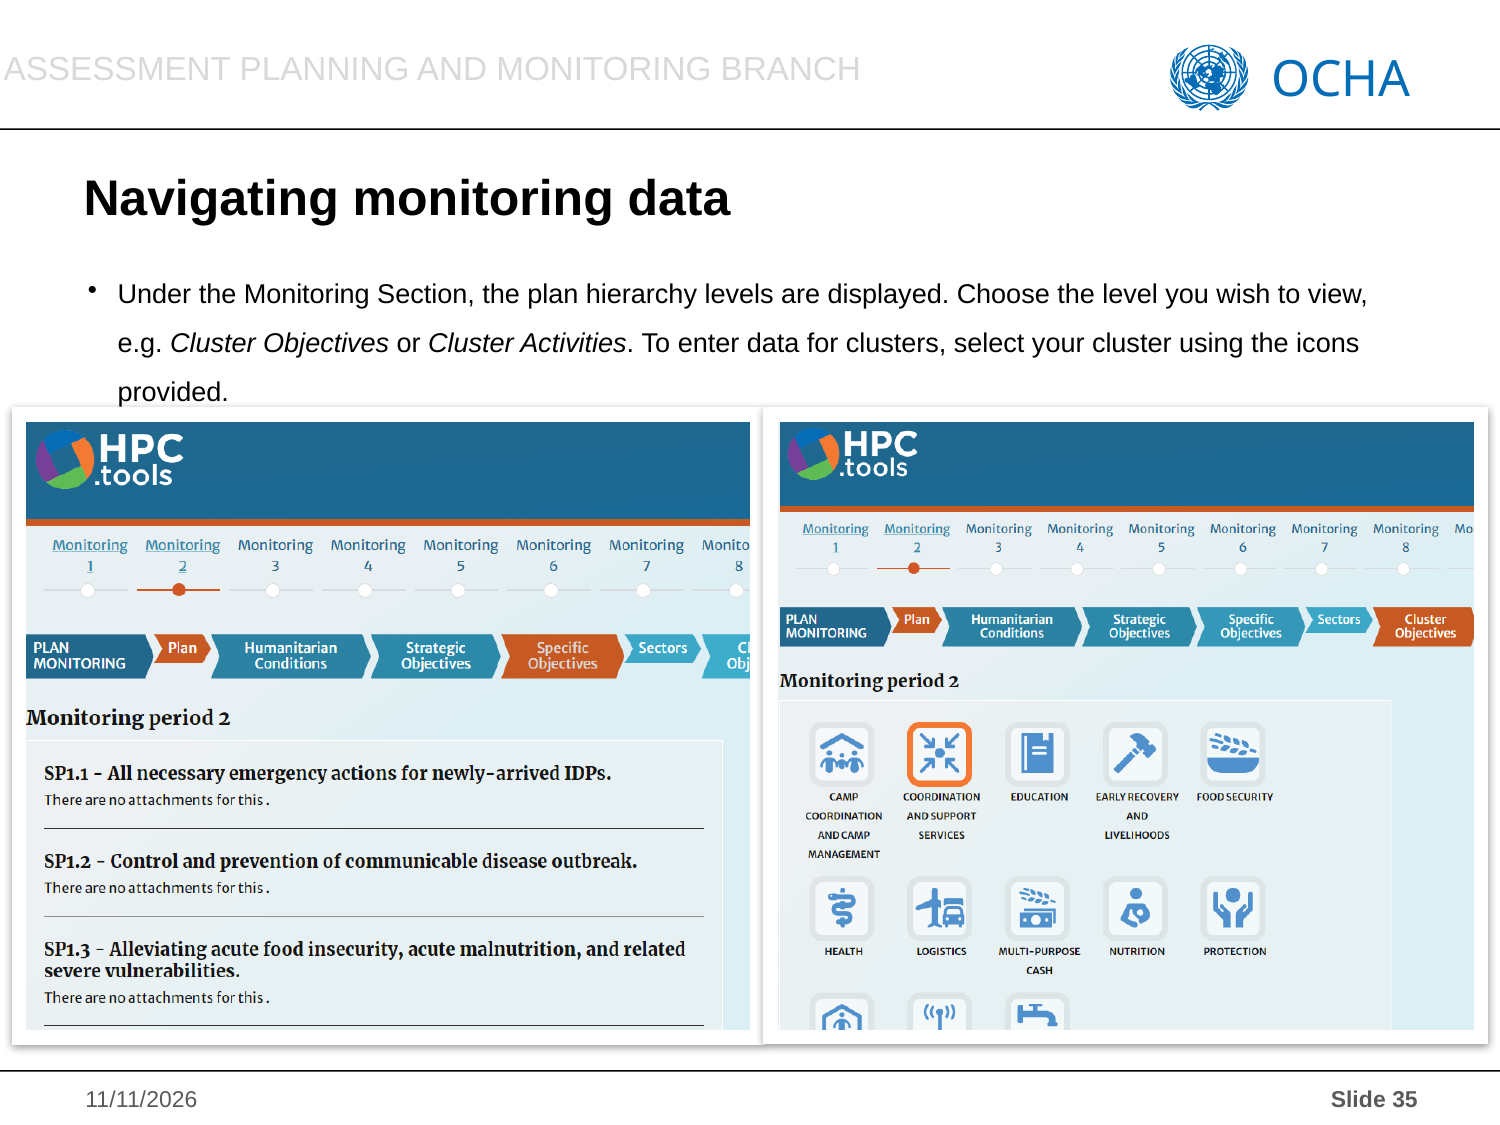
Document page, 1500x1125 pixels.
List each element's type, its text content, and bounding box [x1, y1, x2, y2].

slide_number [70, 1076, 284, 1121]
picture [25, 421, 750, 1031]
picture [777, 421, 1475, 1030]
slide_number Slide 35 [1241, 1070, 1434, 1125]
title Navigating monitoring data [68, 157, 1419, 235]
list Under the Monitoring Section, the plan hierarchy levels are displayed. Choose the level you wish to view, e.g. Cluster Objectives or Cluster Activities. To enter data for clusters, select your cluster using the icons provided. [72, 252, 1428, 404]
